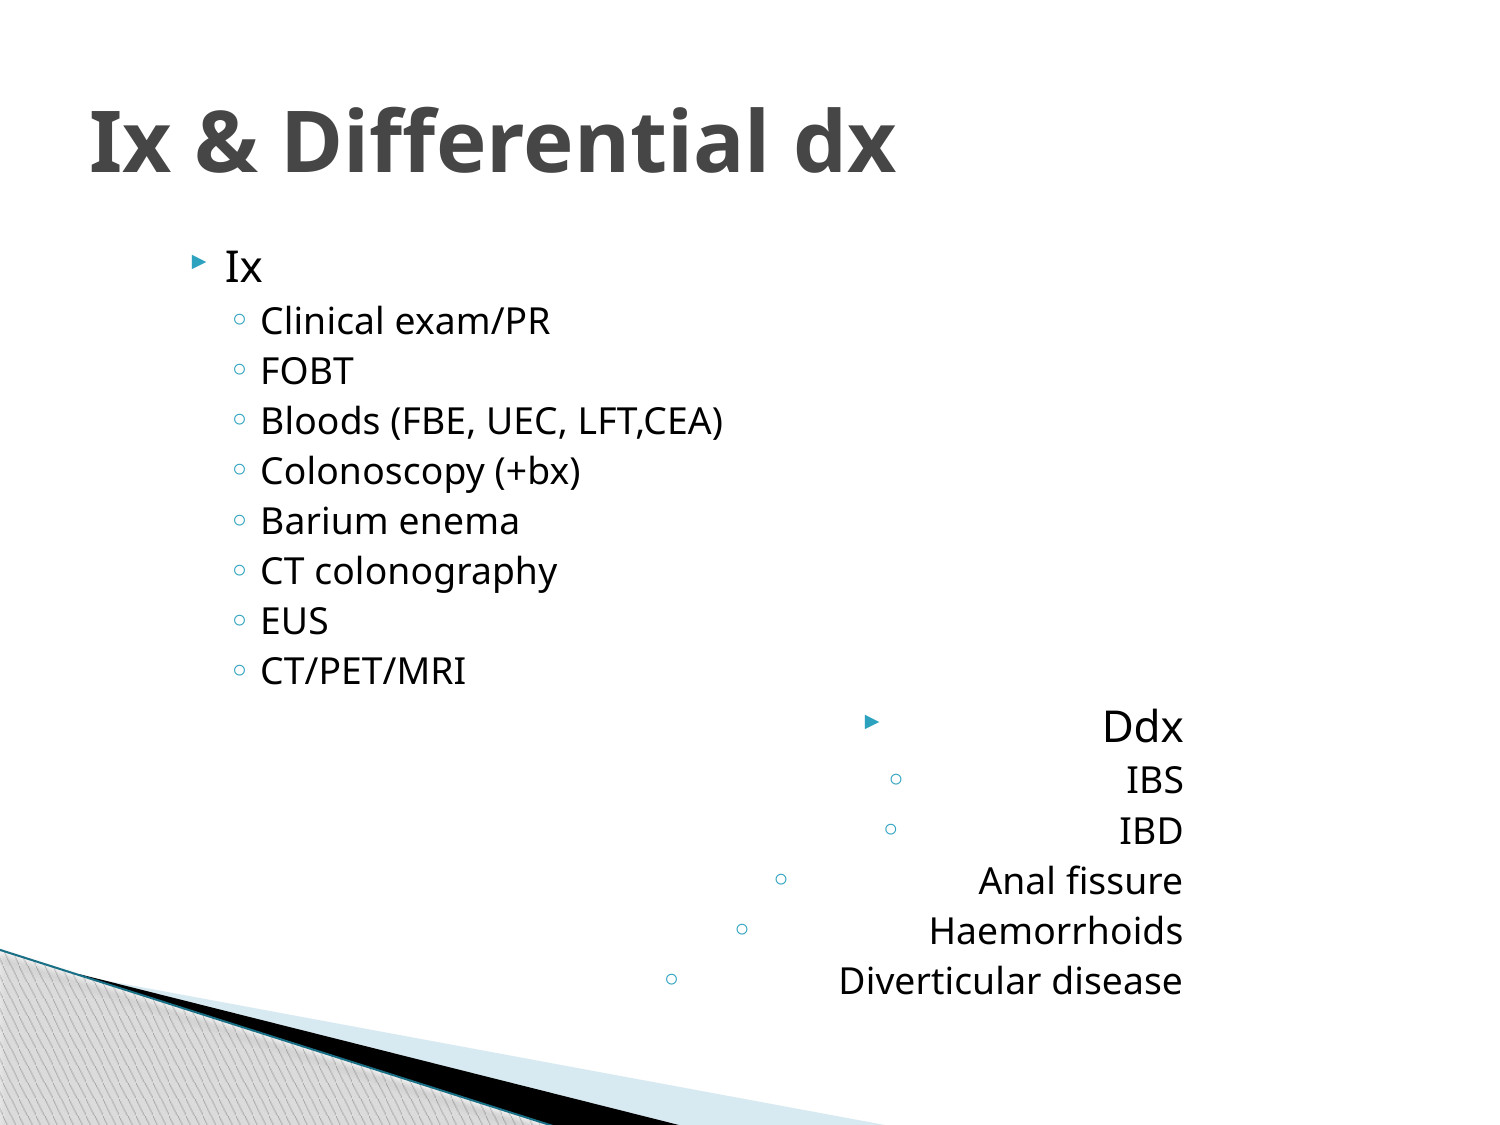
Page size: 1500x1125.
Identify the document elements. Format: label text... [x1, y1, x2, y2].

list Ix Clinical exam/PR FOBT Bloods (FBE, UEC, LFT,CEA) Colonoscopy (+bx) Barium enema CT colonography EUS CT/PET/MRI Ddx IBS IBD Anal fissure Haemorrhoids Diverticular disease [159, 233, 1199, 1012]
title Ix & Differential dx [75, 45, 1425, 233]
